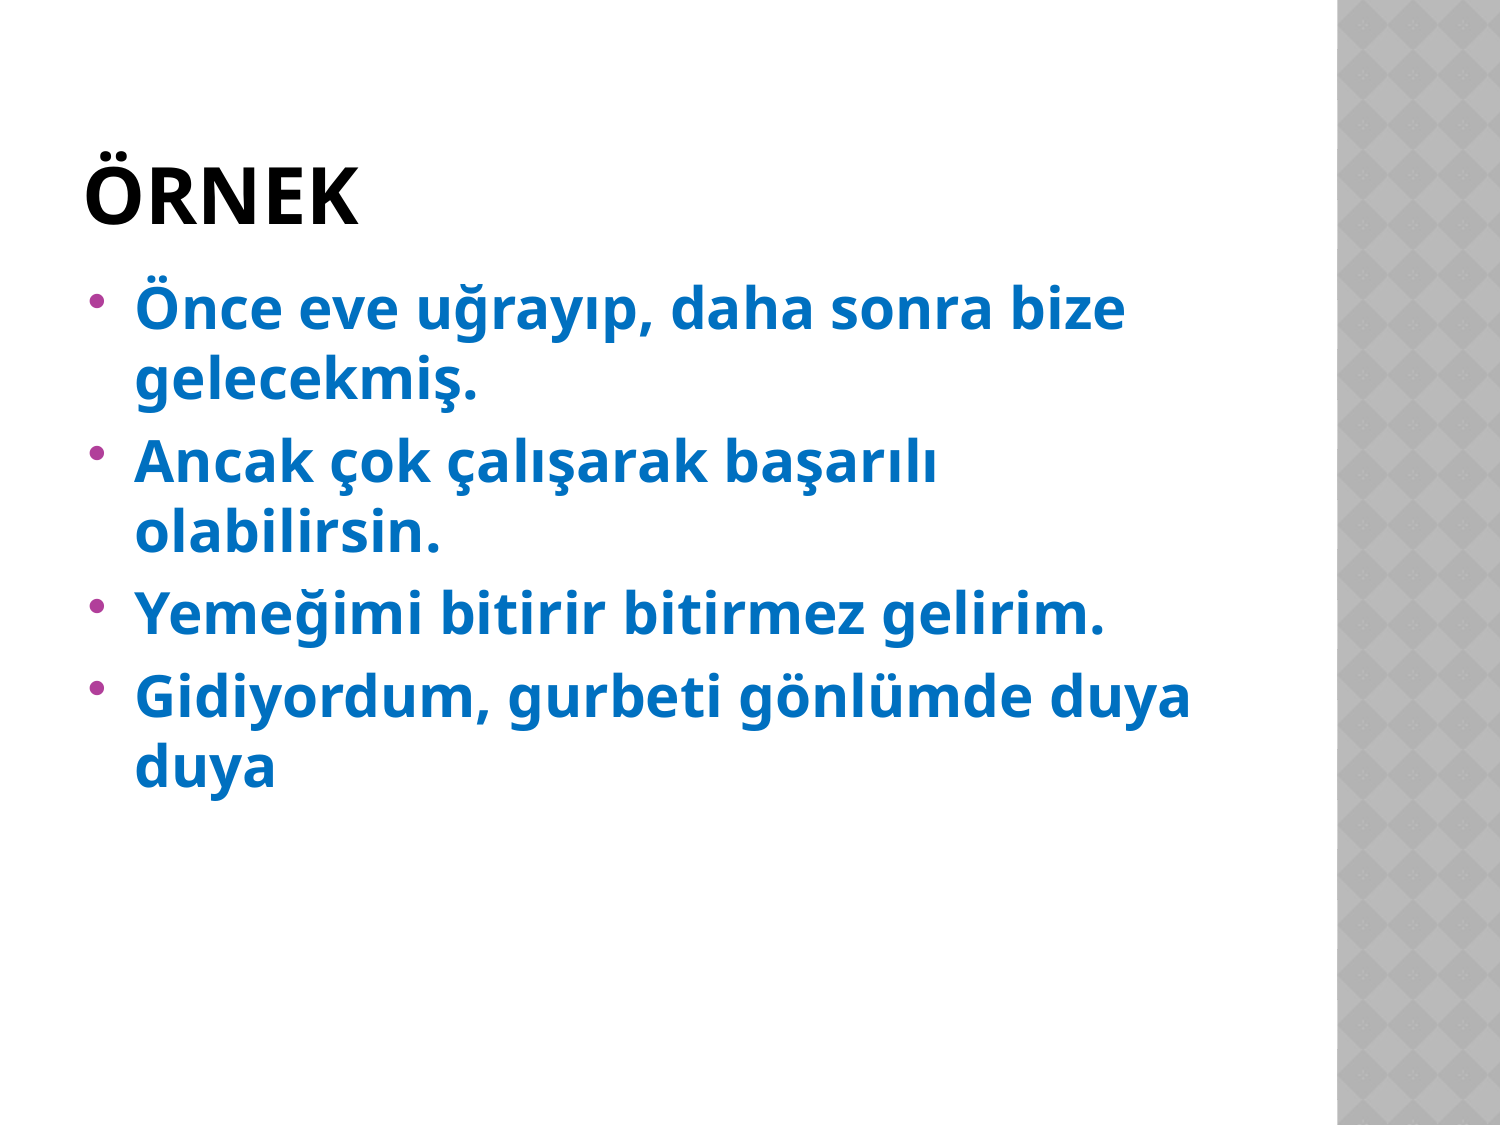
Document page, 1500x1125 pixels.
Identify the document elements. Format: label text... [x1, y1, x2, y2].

list Önce eve uğrayıp, daha sonra bize gelecekmiş. Ancak çok çalışarak başarılı olabilirsin. Yemeğimi bitirir bitirmez gelirim. Gidiyordum, gurbeti gönlümde duya duya [75, 264, 1263, 1059]
title ÖRNEK [75, 52, 1263, 240]
